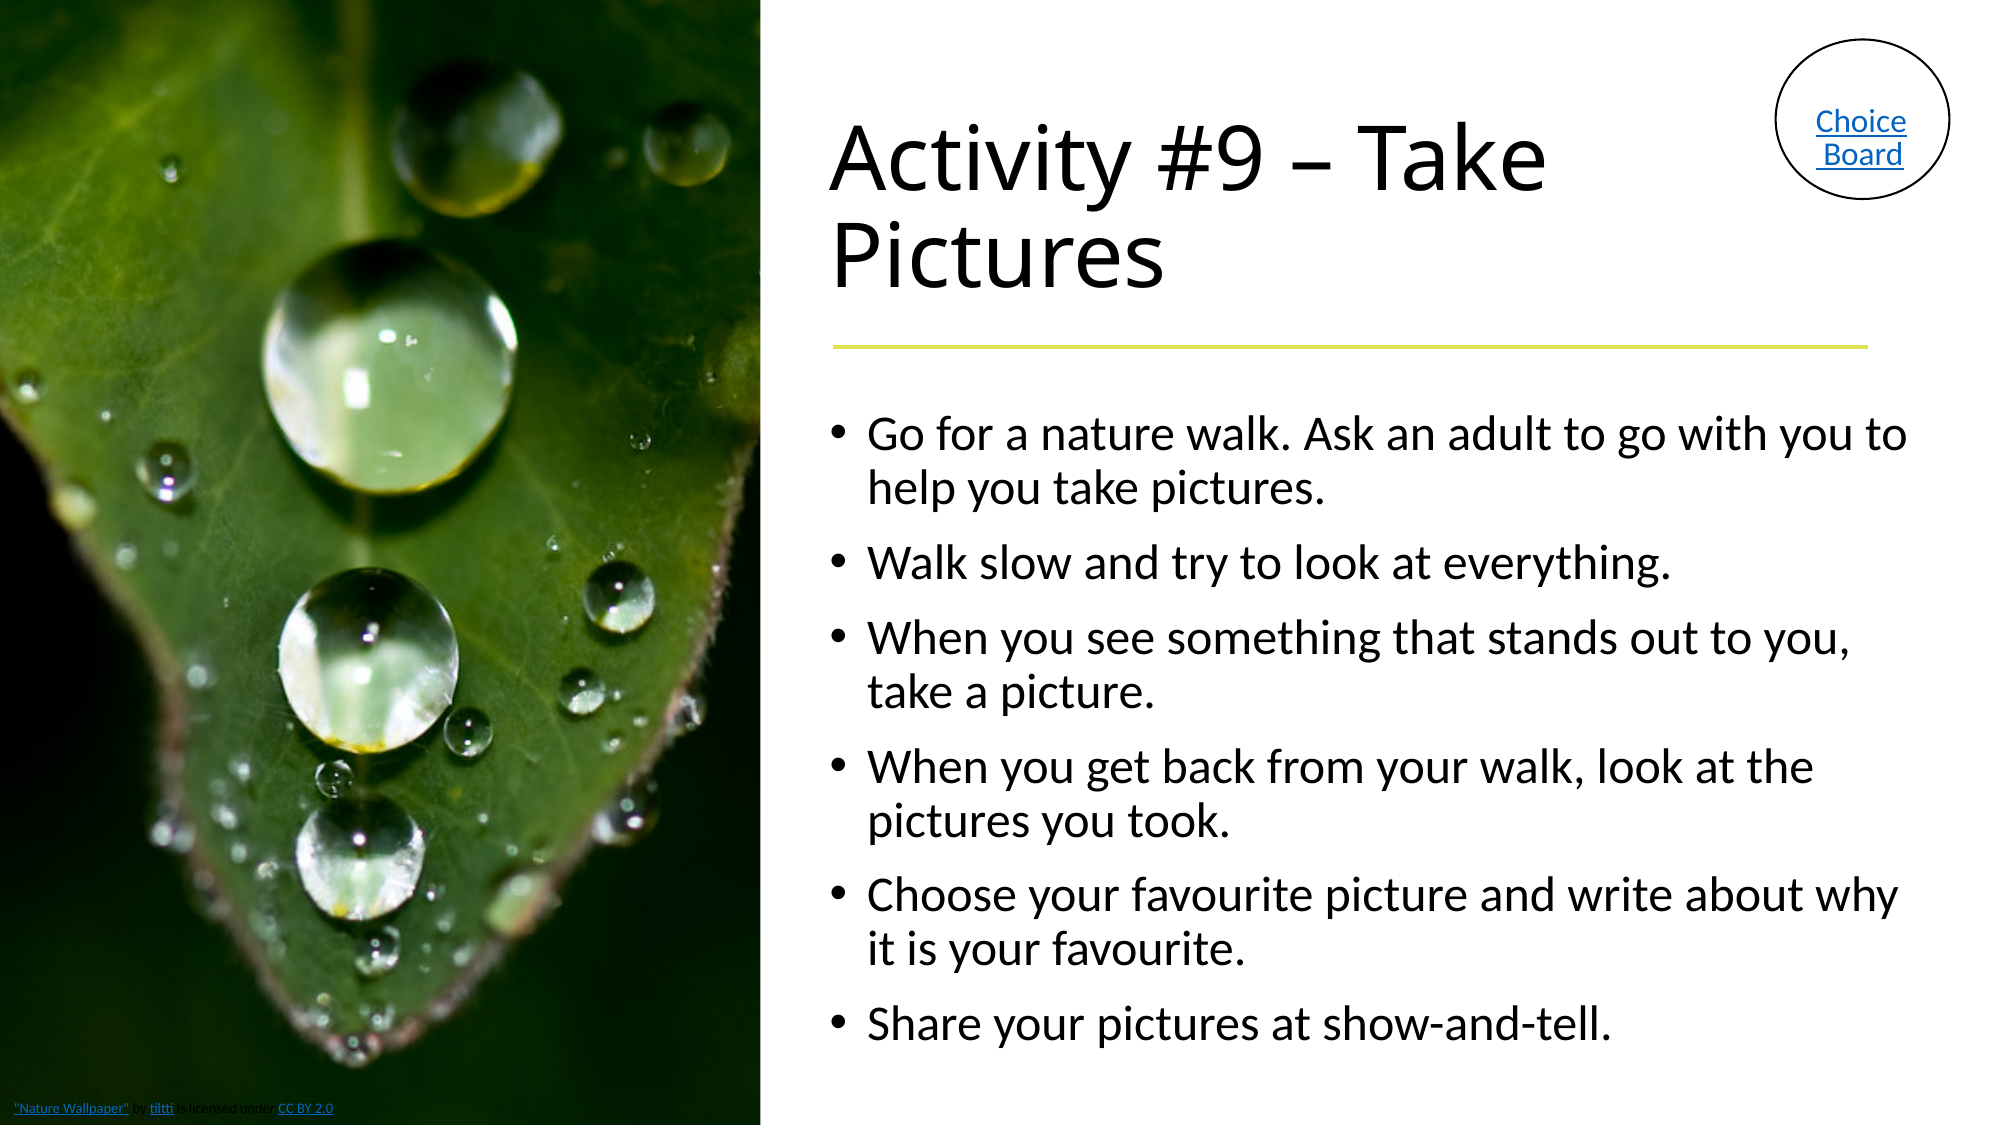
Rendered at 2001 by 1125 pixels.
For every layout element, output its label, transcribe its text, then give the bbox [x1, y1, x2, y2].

list Go for a nature walk. Ask an adult to go with you to help you take pictures. Walk slow and try to look at everything. When you see something that stands out to you, take a picture. When you get back from your walk, look at the pictures you took. Choose your favourite picture and write about why it is your favourite. Share your pictures at show-and-tell. [814, 399, 1947, 1061]
title Activity #9 – Take Pictures [814, 103, 1895, 315]
picture [0, 0, 761, 1125]
text_box Choice Board [1774, 38, 1951, 201]
